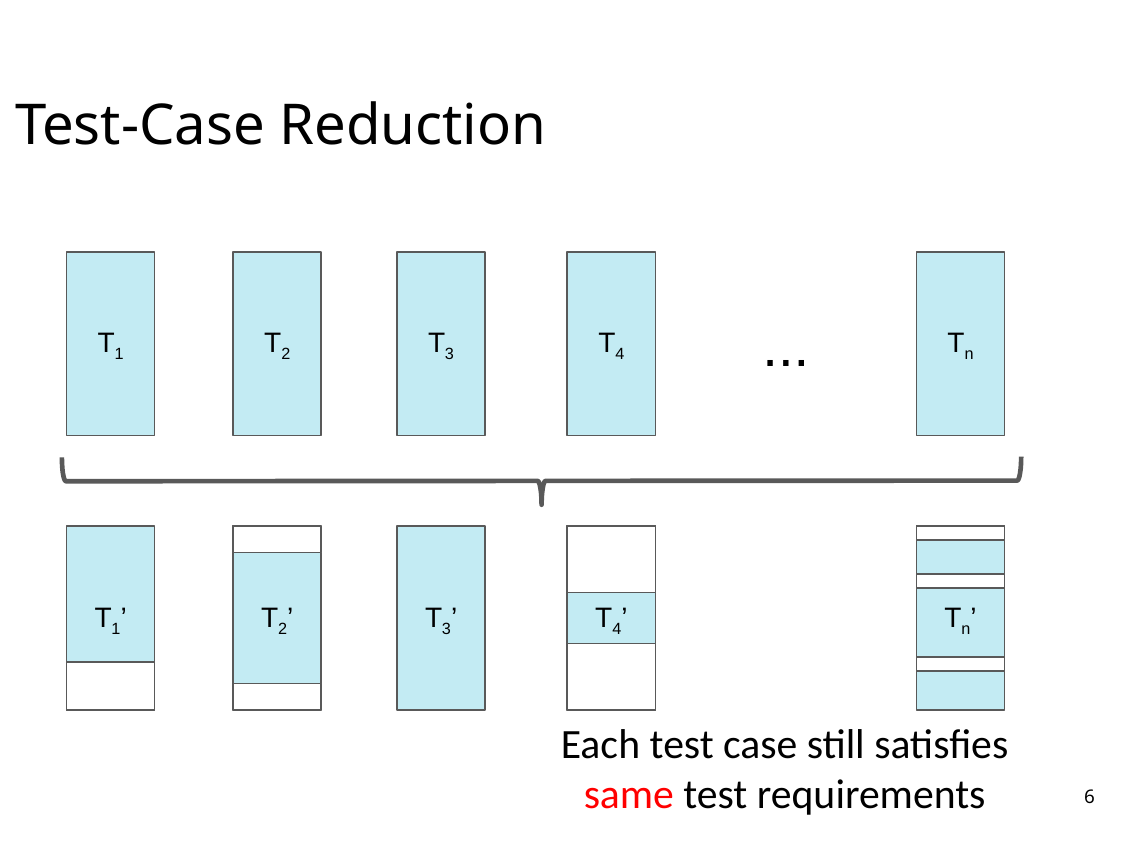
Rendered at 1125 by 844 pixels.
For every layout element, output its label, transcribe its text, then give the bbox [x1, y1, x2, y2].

text_box Tn [916, 252, 1005, 436]
text_box [567, 526, 656, 593]
text_box Tn’ [916, 541, 1005, 573]
text_box [916, 526, 1005, 541]
title Test-Case Reduction [0, 72, 1125, 167]
text_box T3 [396, 252, 486, 436]
text_box T1 [66, 252, 155, 436]
text_box T4’ [567, 593, 656, 643]
text_box Each test case still satisfies same test requirements [545, 709, 1024, 825]
text_box [66, 662, 155, 710]
slide_number 6 [1042, 764, 1110, 830]
text_box T1’ [66, 526, 155, 662]
text_box T4 [567, 252, 656, 436]
text_box [61, 456, 1022, 505]
text_box ... [682, 291, 890, 396]
text_box Tn’ [916, 671, 1005, 709]
text_box [233, 526, 322, 553]
text_box Tn’ [916, 588, 1005, 657]
text_box [567, 643, 656, 709]
text_box T2 [233, 252, 322, 436]
text_box [233, 683, 322, 710]
text_box T2’ [233, 553, 322, 683]
text_box [916, 573, 1005, 588]
text_box T3’ [396, 526, 486, 710]
text_box [916, 657, 1005, 671]
